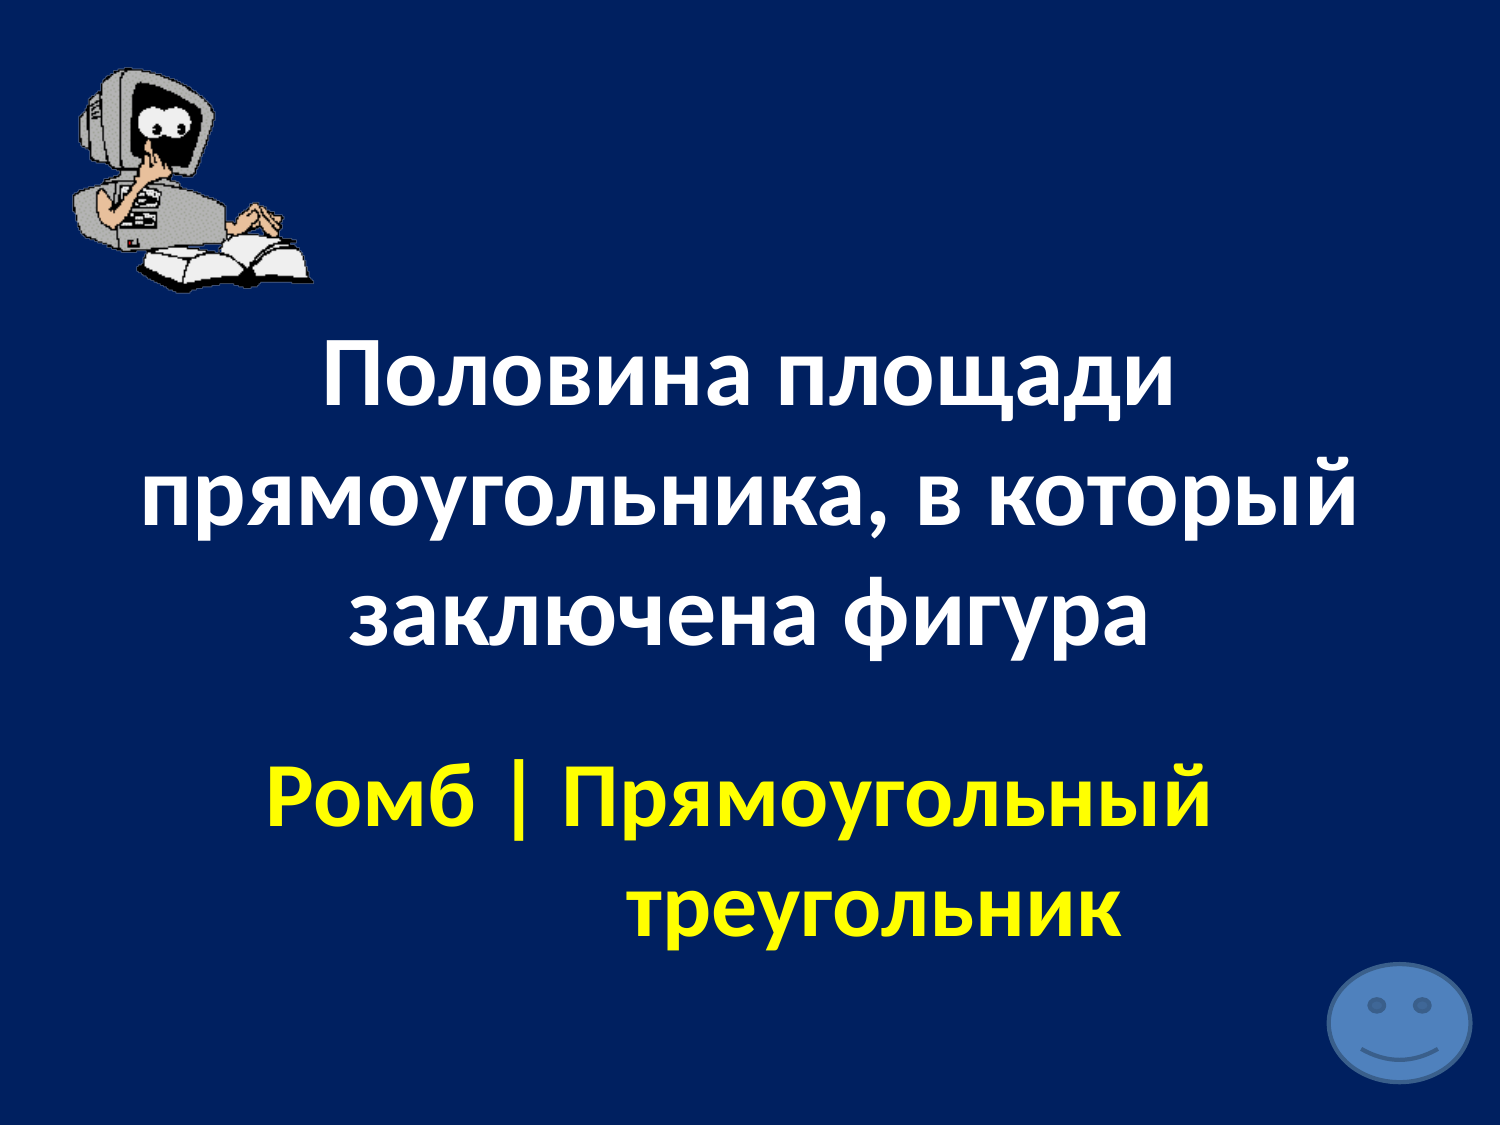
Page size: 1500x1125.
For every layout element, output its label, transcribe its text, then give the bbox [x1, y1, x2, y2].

picture [65, 63, 325, 296]
text_box [1326, 961, 1473, 1085]
text_box Половина площади прямоугольника, в который заключена фигура [112, 298, 1388, 673]
text_box Ромб | Прямоугольный треугольник [250, 727, 1250, 963]
